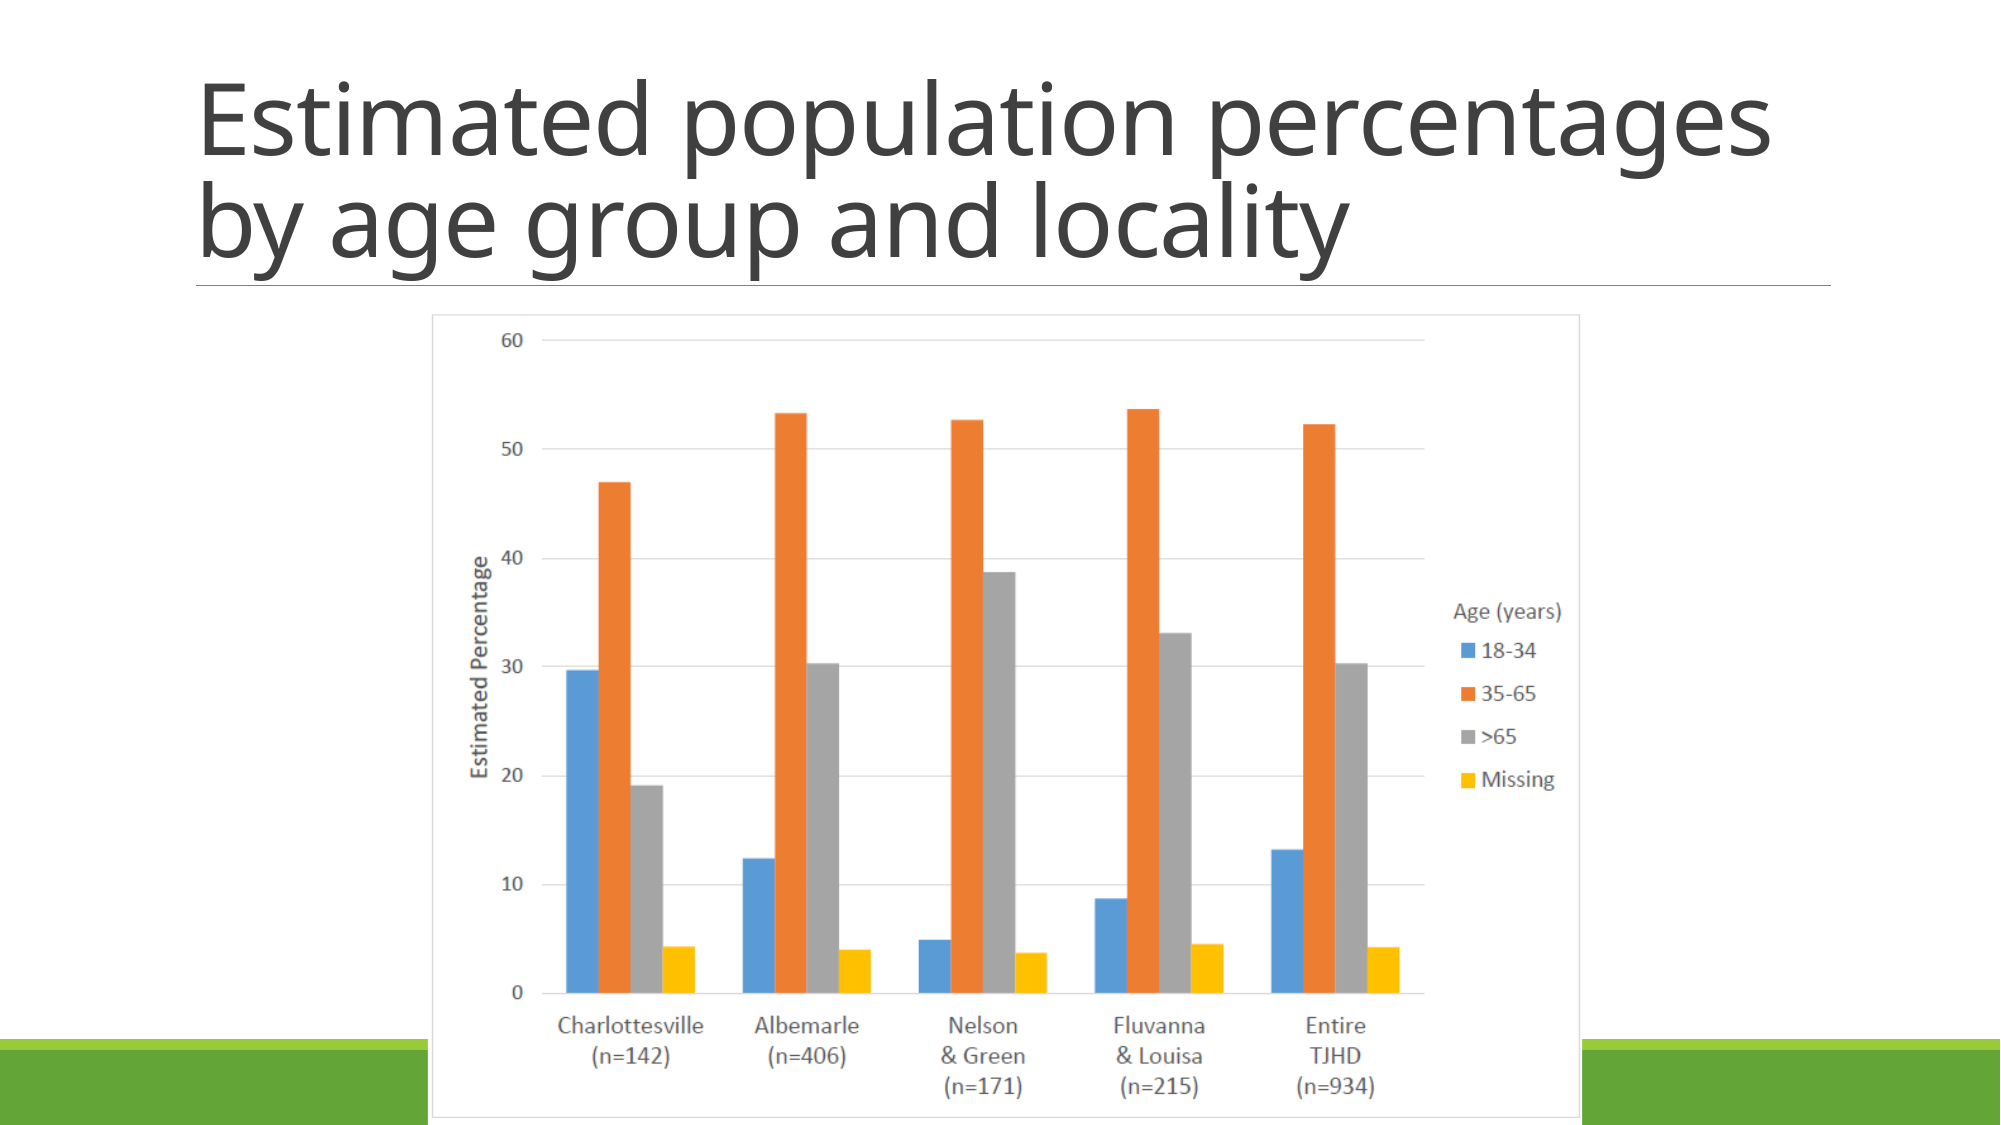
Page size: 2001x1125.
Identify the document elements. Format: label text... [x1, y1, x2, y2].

picture [427, 302, 1583, 1125]
title Estimated population percentages by age group and locality [180, 47, 1830, 285]
